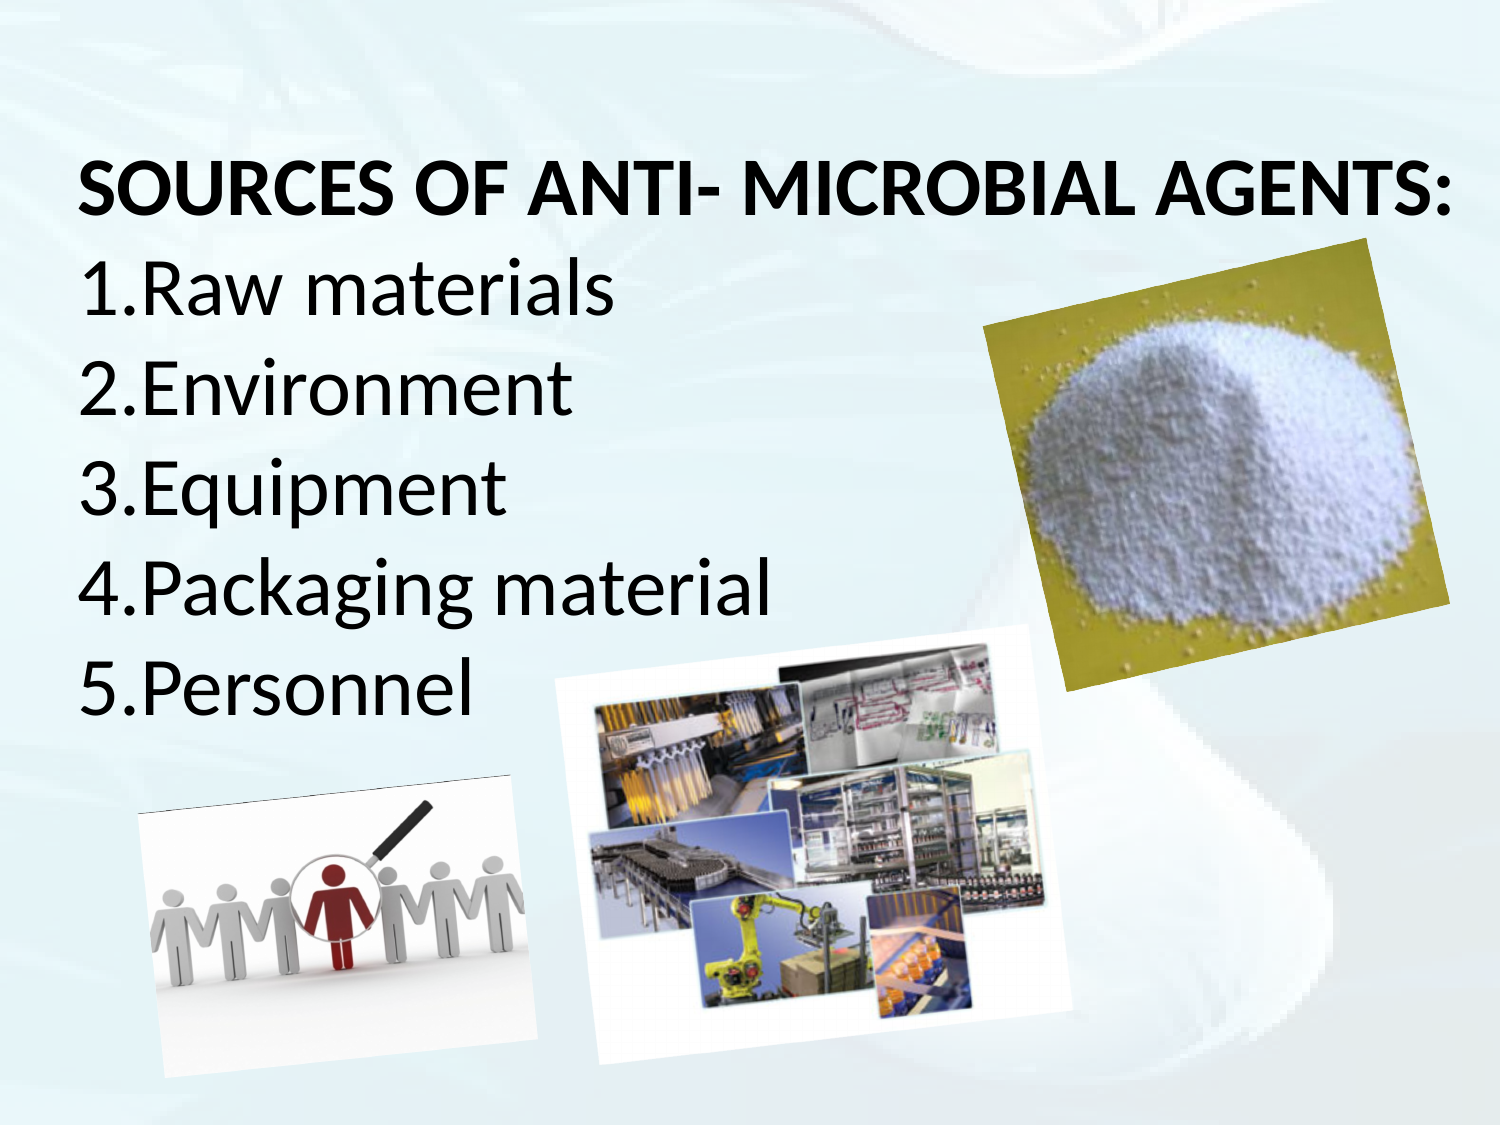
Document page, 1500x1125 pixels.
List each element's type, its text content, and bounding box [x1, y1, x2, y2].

text_box SOURCES OF ANTI- MICROBIAL AGENTS: Raw materials Environment Equipment Packaging material Personnel [62, 124, 1472, 740]
picture [555, 238, 1450, 1064]
picture [138, 775, 537, 1077]
